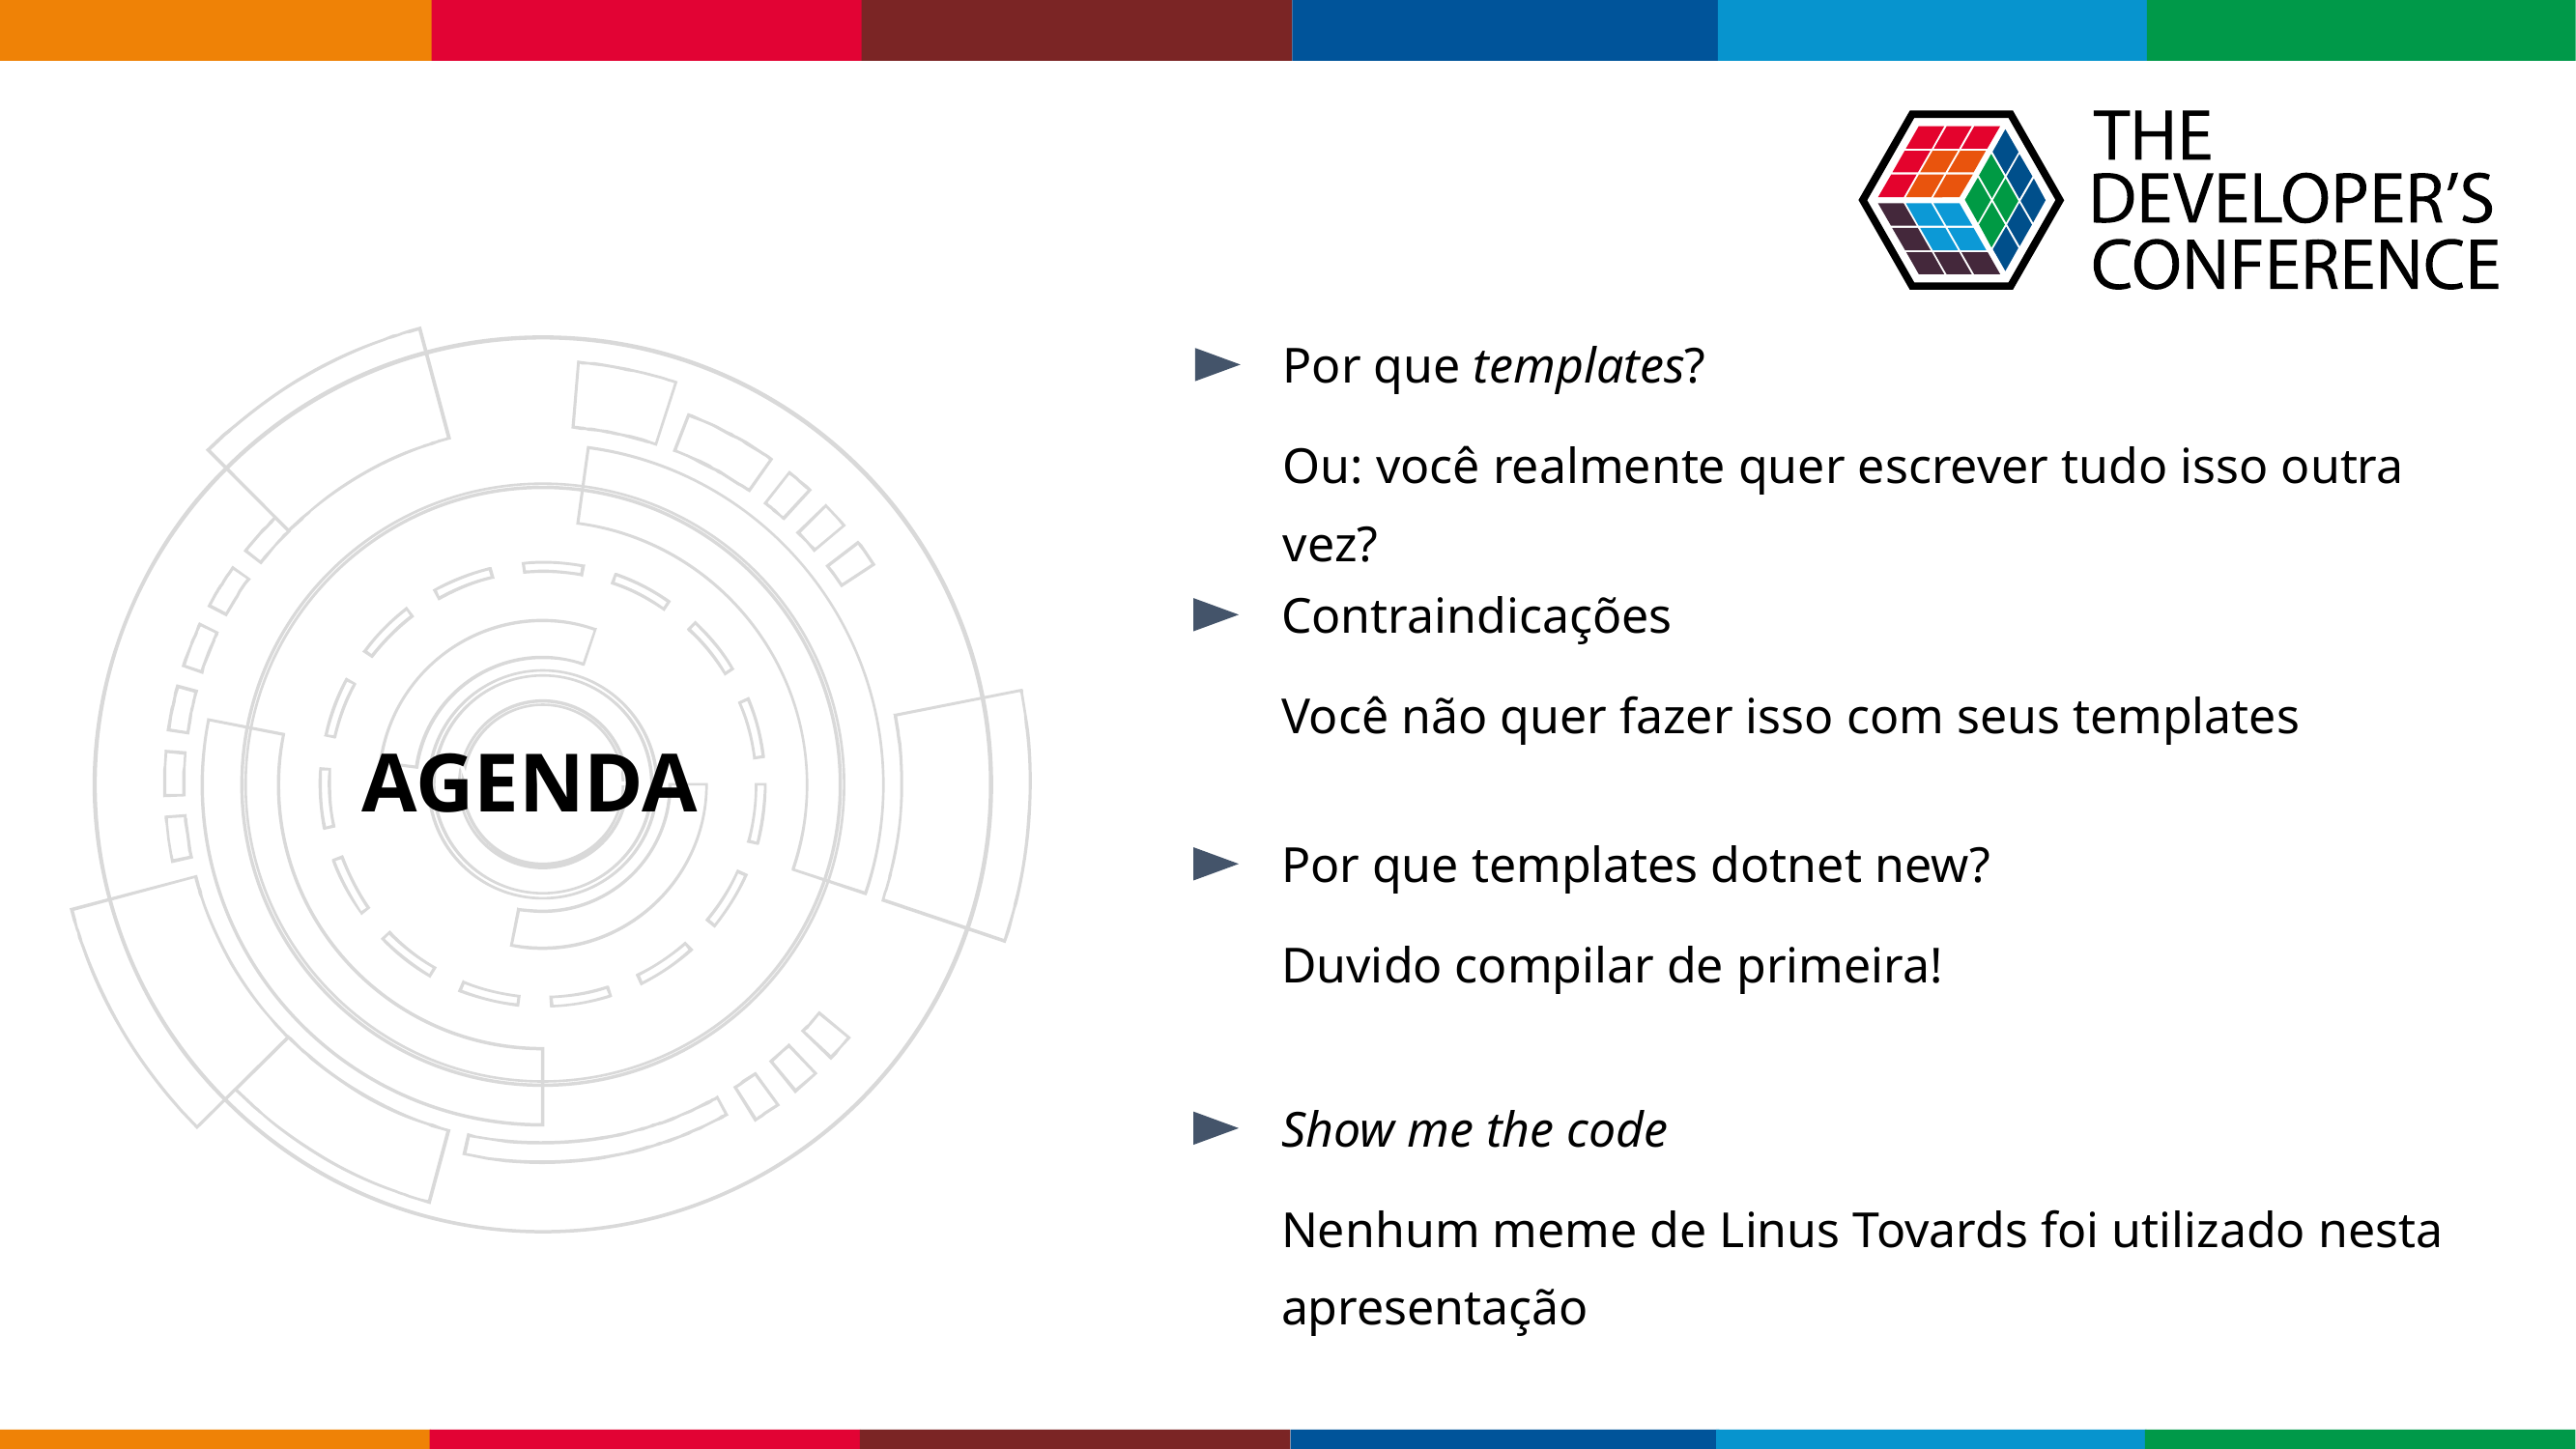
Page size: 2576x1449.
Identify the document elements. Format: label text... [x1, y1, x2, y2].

list Ou: você realmente quer escrever tudo isso outra vez? [1268, 408, 2508, 547]
list Por que templates dotnet new? [1267, 827, 2418, 901]
list Contraindicações [1267, 578, 2334, 652]
list Duvido compilar de primeira! [1267, 907, 2506, 1046]
list Por que templates? [1268, 327, 1791, 402]
list Show me the code [1267, 1091, 2418, 1166]
list Nenhum meme de Linus Tovards foi utilizado nesta apresentação [1267, 1171, 2506, 1310]
list Você não quer fazer isso com seus templates [1267, 658, 2506, 797]
